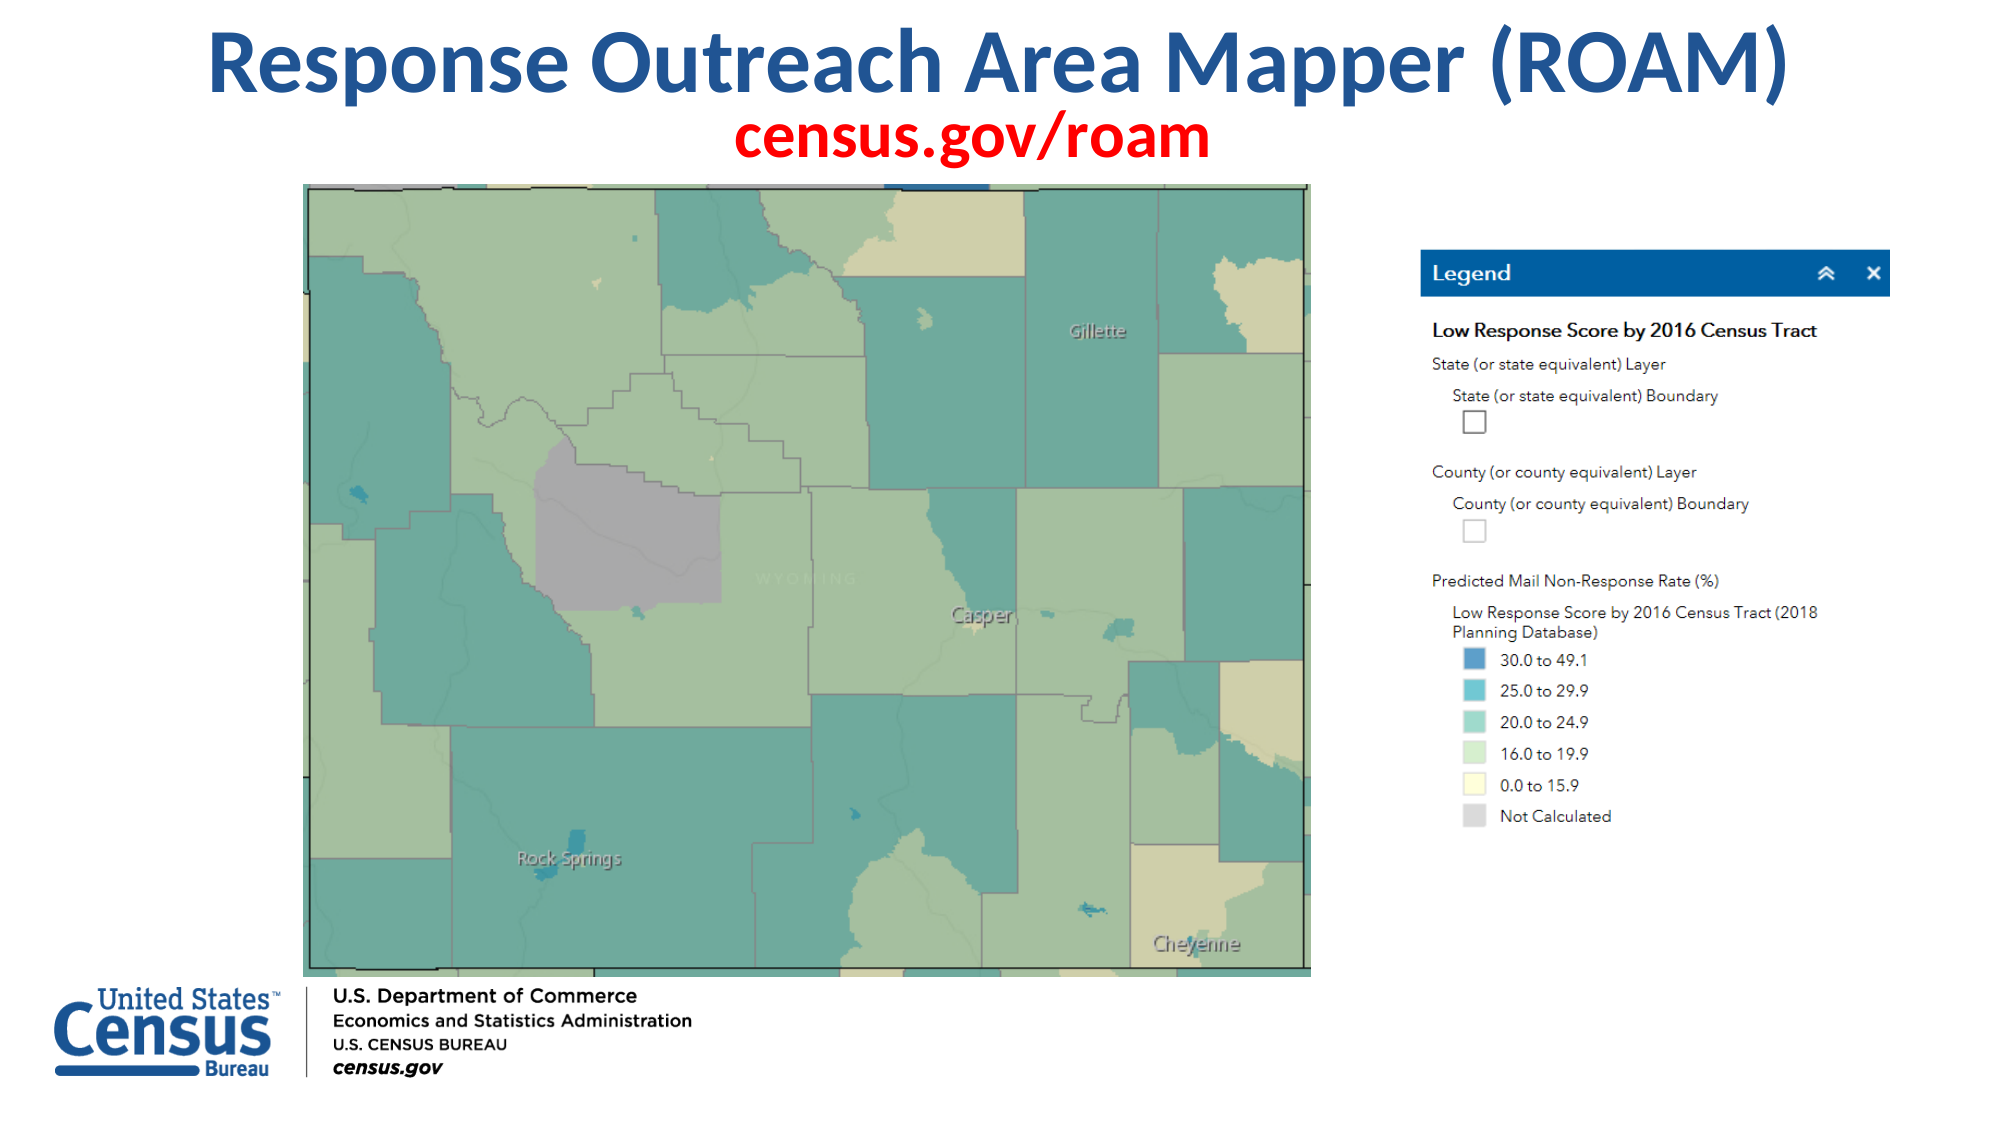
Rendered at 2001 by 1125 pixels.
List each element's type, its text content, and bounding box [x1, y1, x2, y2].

text_box census.gov/roam [110, 87, 1836, 185]
picture [1420, 248, 1890, 847]
picture [54, 986, 692, 1078]
picture [302, 184, 1311, 977]
title Response Outreach Area Mapper (ROAM) [137, 77, 1863, 129]
